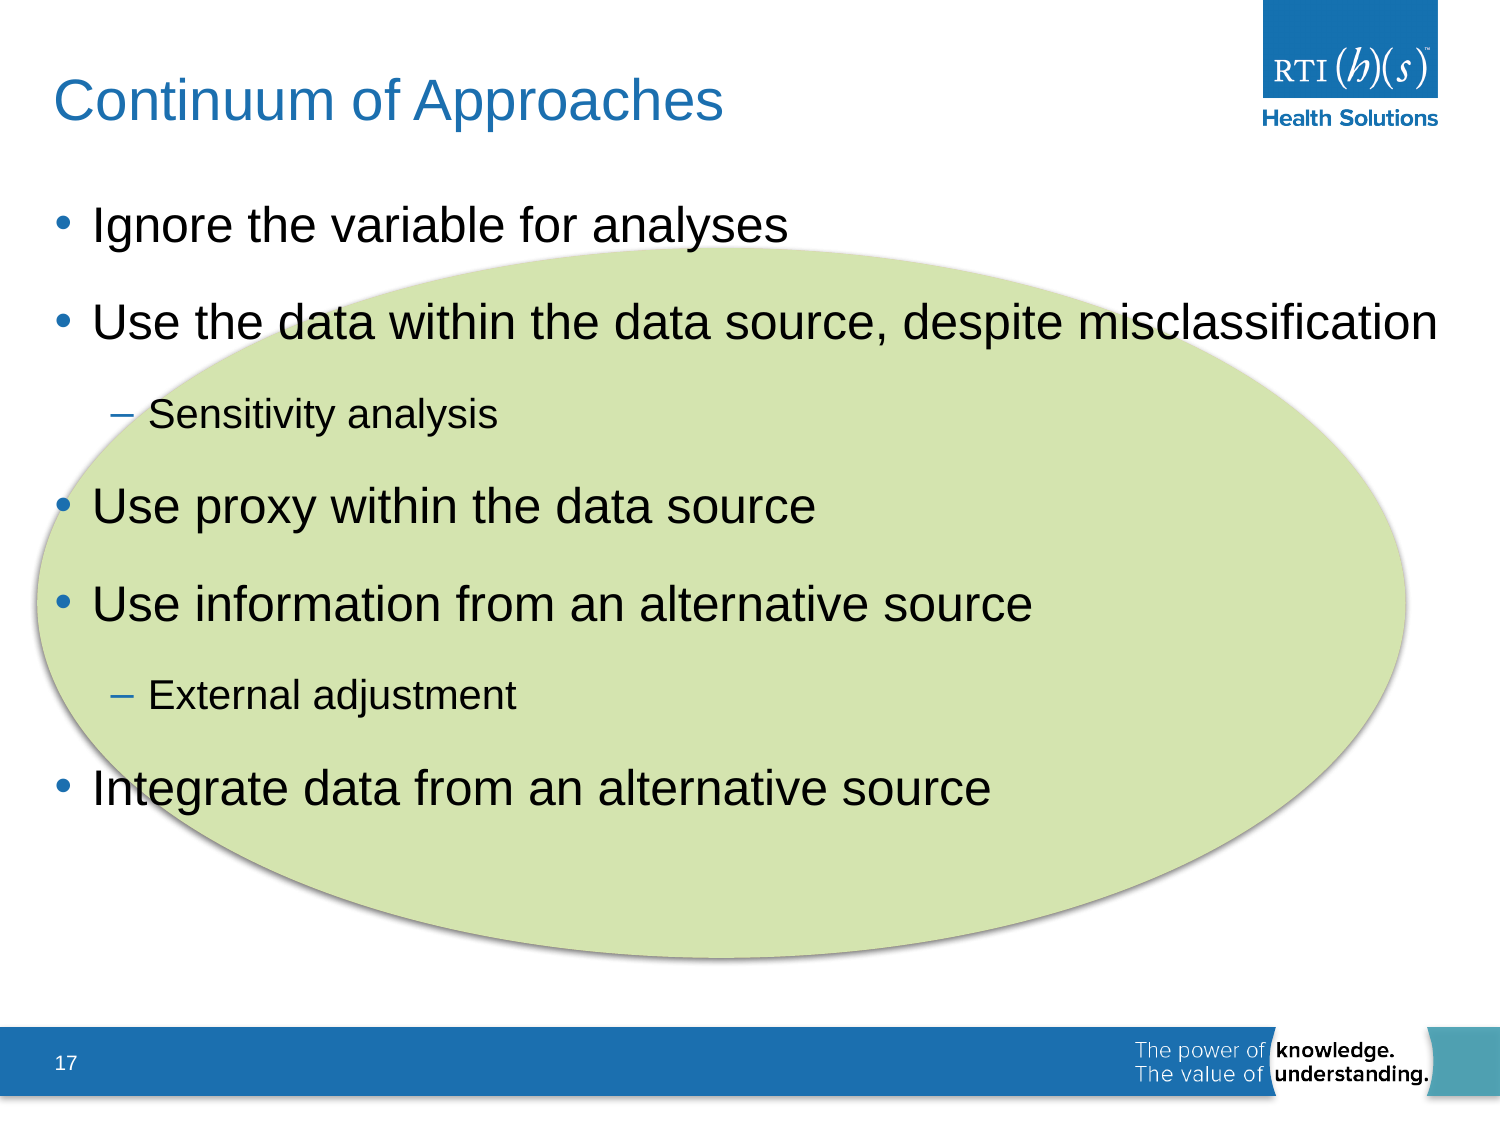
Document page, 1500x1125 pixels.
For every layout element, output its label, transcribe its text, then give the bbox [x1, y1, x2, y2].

picture [1134, 1038, 1429, 1086]
title Continuum of Approaches [38, 21, 1258, 173]
list Ignore the variable for analyses Use the data within the data source, despite misclassification Sensitivity analysis Use proxy within the data source Use information from an alternative source External adjustment Integrate data from an alternative source [39, 185, 1461, 958]
picture [1263, 0, 1438, 126]
